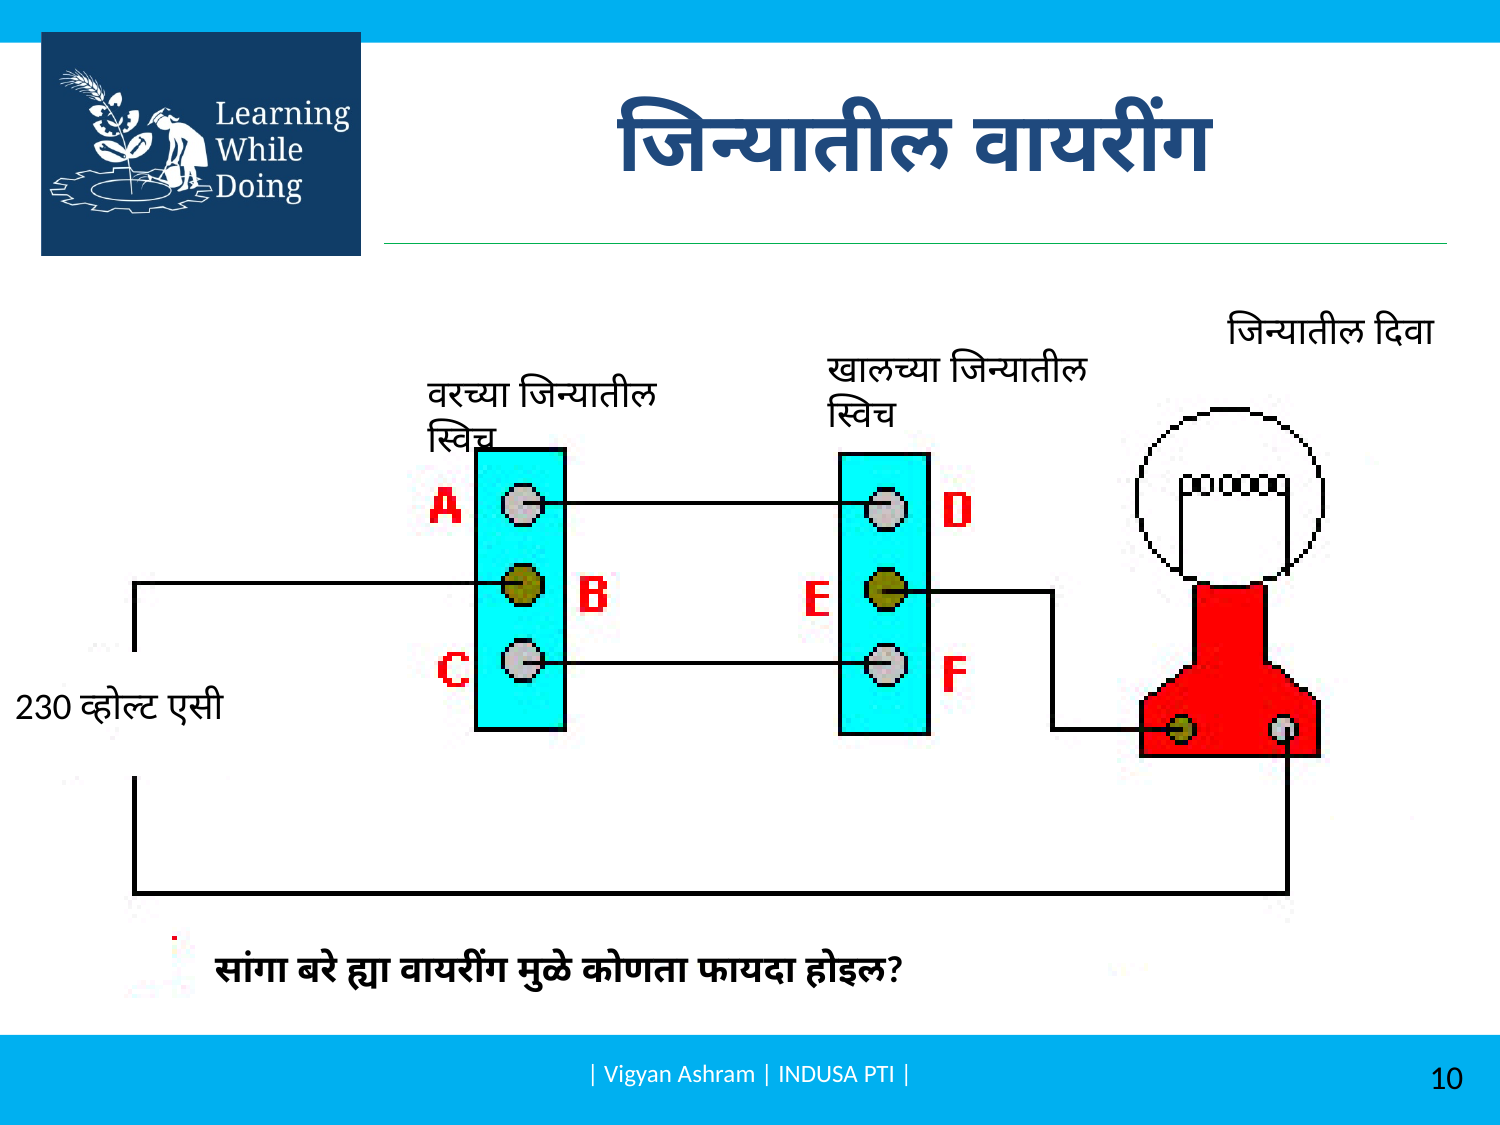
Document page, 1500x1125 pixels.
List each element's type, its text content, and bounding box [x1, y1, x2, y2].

slide_number 10 [1128, 1045, 1478, 1106]
title जिन्यातील वायरींग [383, 44, 1447, 232]
picture [41, 33, 361, 256]
text_box 230 व्होल्ट एसी [0, 674, 57, 735]
footer | Vigyan Ashram | INDUSA PTI | [512, 1042, 988, 1103]
text_box जिन्यातील दिवा [1212, 299, 1500, 360]
picture [62, 319, 1451, 1003]
